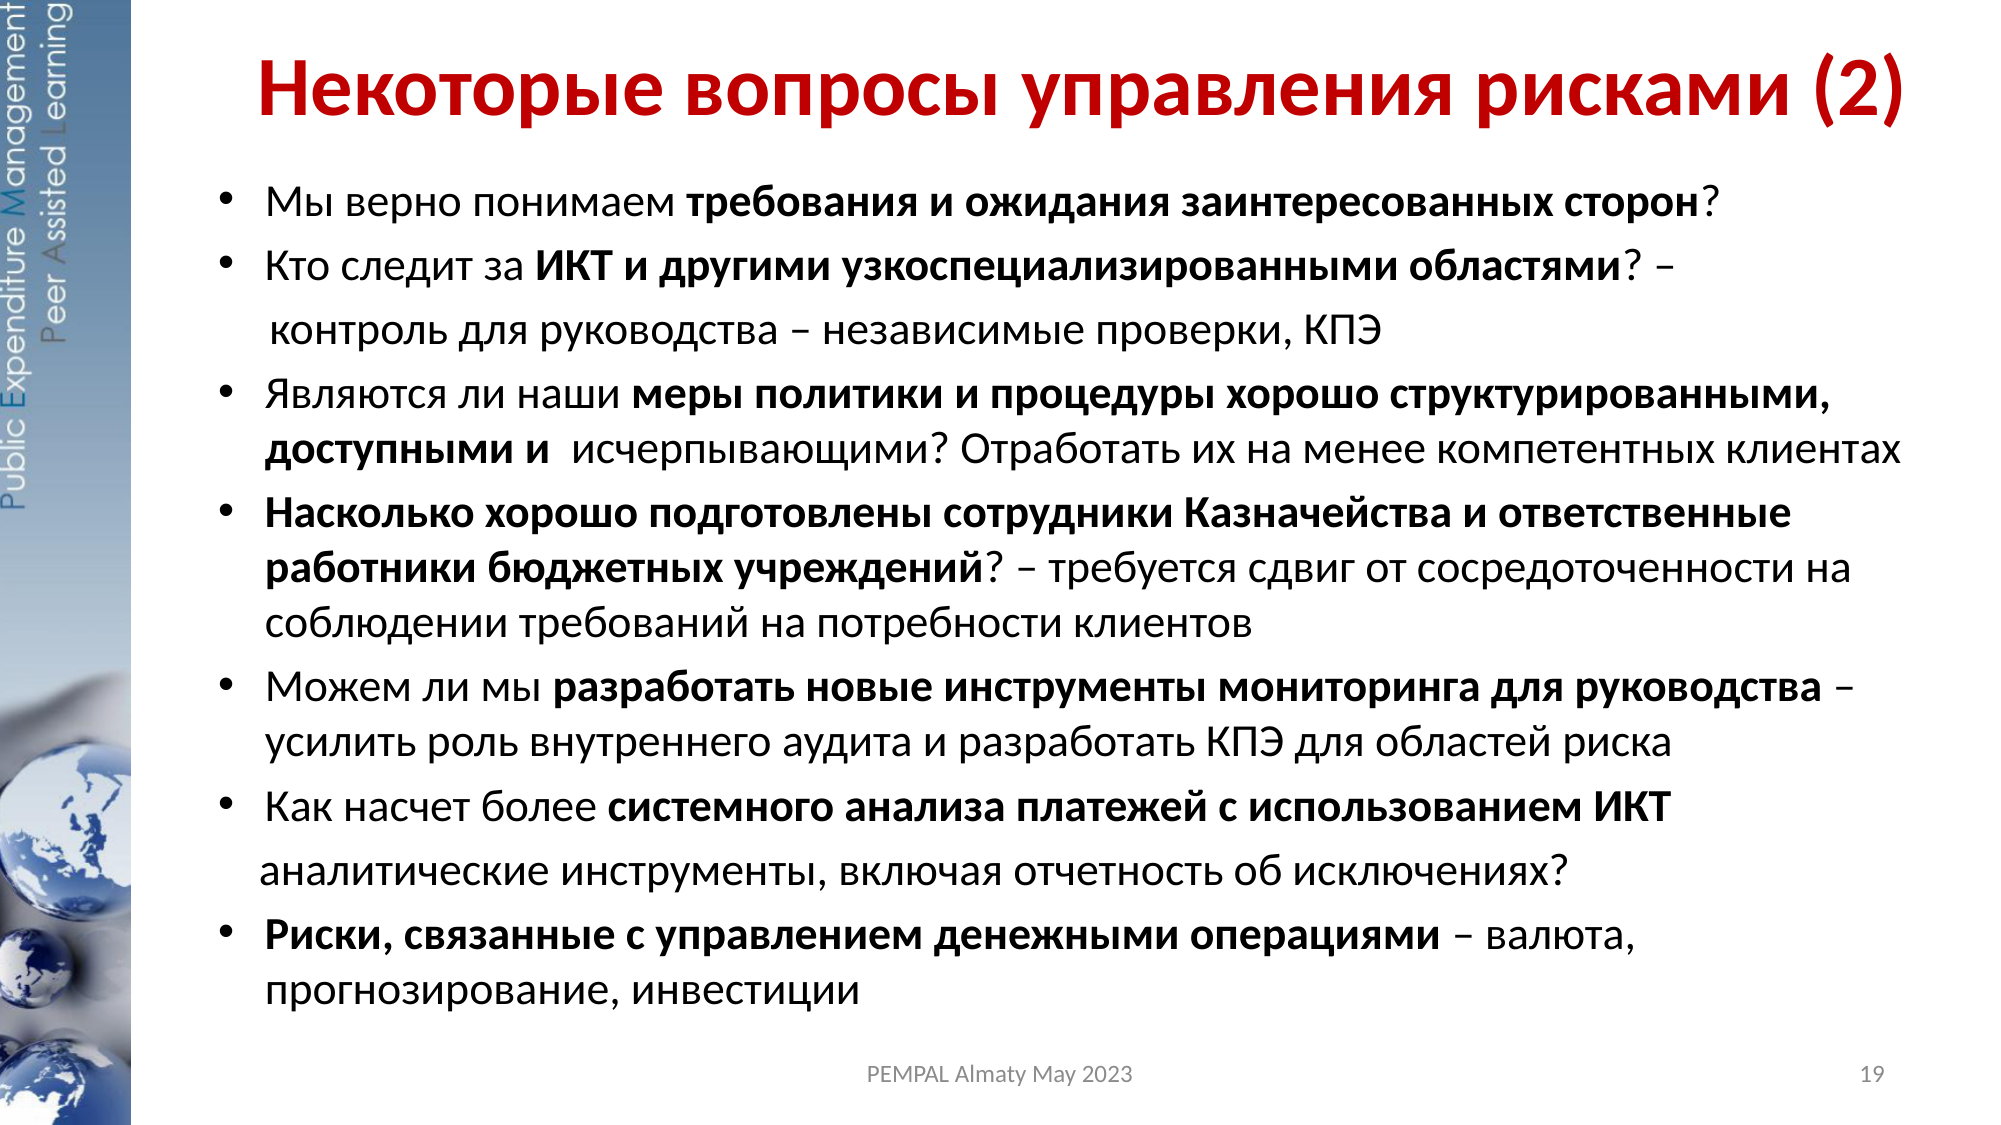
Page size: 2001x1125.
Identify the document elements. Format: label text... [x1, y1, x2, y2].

footer PEMPAL Almaty May 2023 [683, 1042, 1317, 1103]
picture [0, 0, 131, 1125]
slide_number 19 [1433, 1042, 1900, 1103]
title Некоторые вопросы управления рисками (2) [220, 11, 1945, 153]
list Мы верно понимаем требования и ожидания заинтересованных сторон? Кто следит за ИКТ и другими узкоспециализированными областями? – контроль для руководства – независимые проверки, КПЭ Являются ли наши меры политики и процедуры хорошо структурированными, доступными и исчерпывающими? Отработать их на менее компетентных клиентах Насколько хорошо подготовлены сотрудники Казначейства и ответственные работники бюджетных учреждений? – требуется сдвиг от сосредоточенности на соблюдении требований на потребности клиентов Можем ли мы разработать новые инструменты мониторинга для руководства – усилить роль внутреннего аудита и разработать КПЭ для областей риска Как насчет более системного анализа платежей с использованием ИКТ аналитические инструменты, включая отчетность об исключениях? Риски, связанные с управлением денежными операциями – валюта, прогнозирование, инвестиции [203, 162, 1945, 1022]
